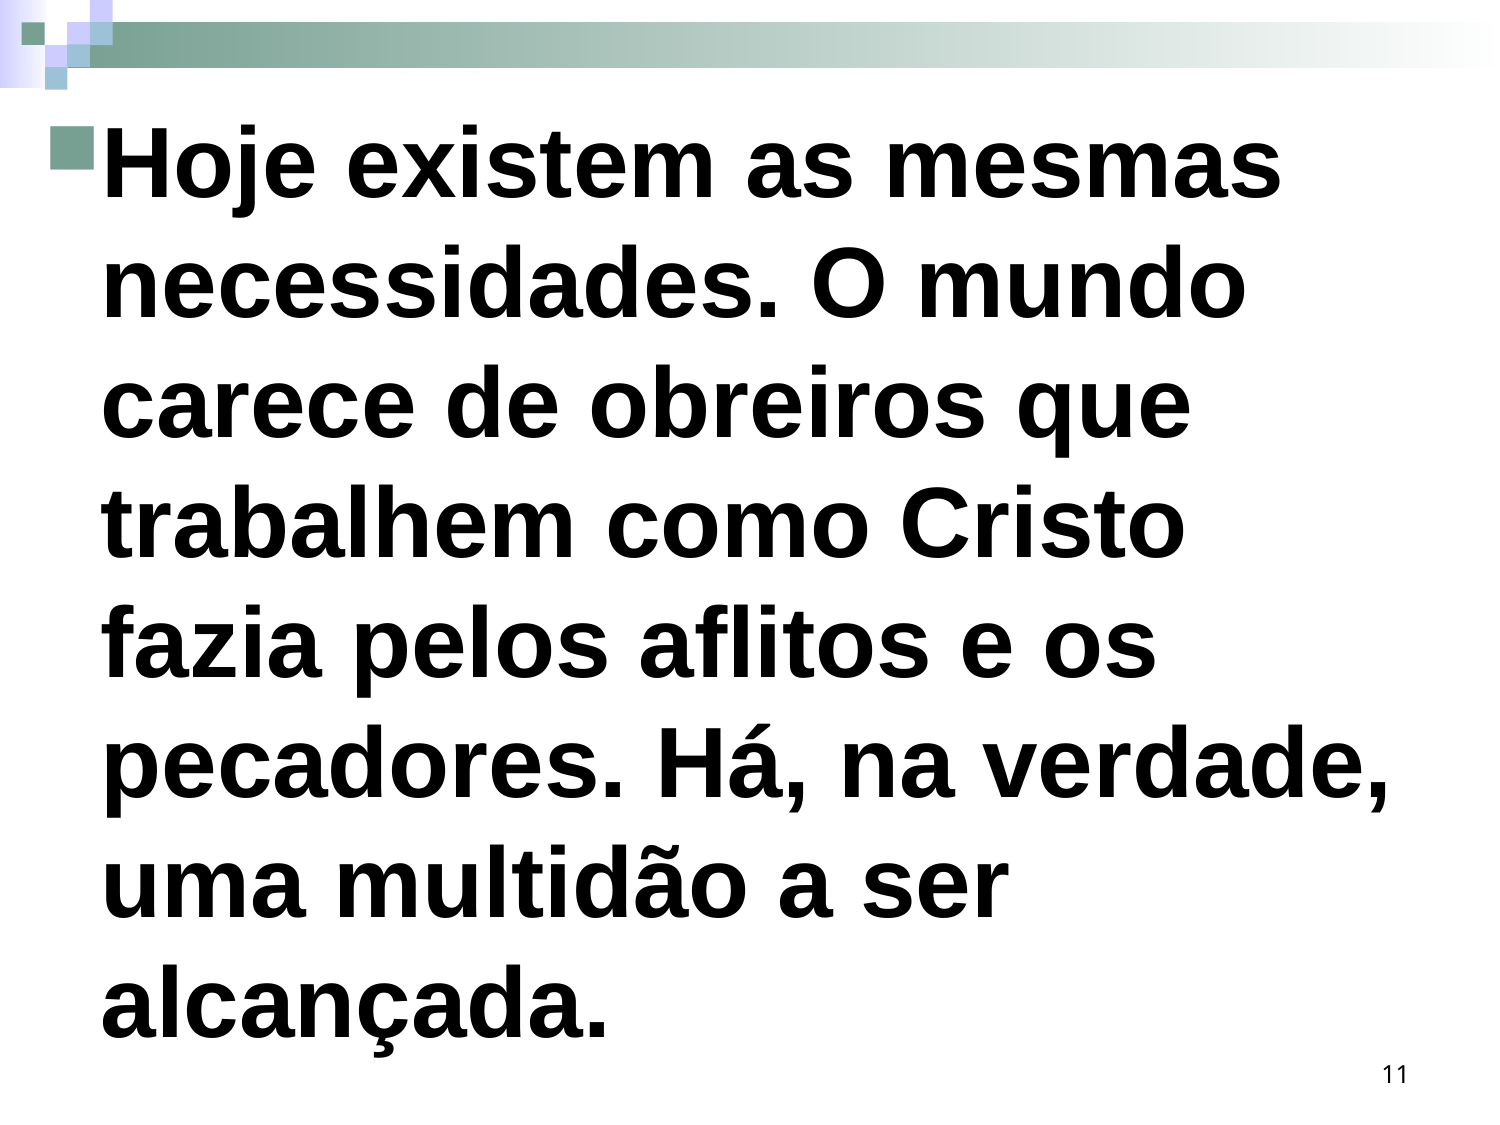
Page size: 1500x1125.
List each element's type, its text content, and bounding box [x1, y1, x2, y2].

list Hoje existem as mesmas necessidades. O mundo carece de obreiros que trabalhem como Cristo fazia pelos aflitos e os pecadores. Há, na verdade, uma multidão a ser alcançada. [29, 90, 1447, 1114]
